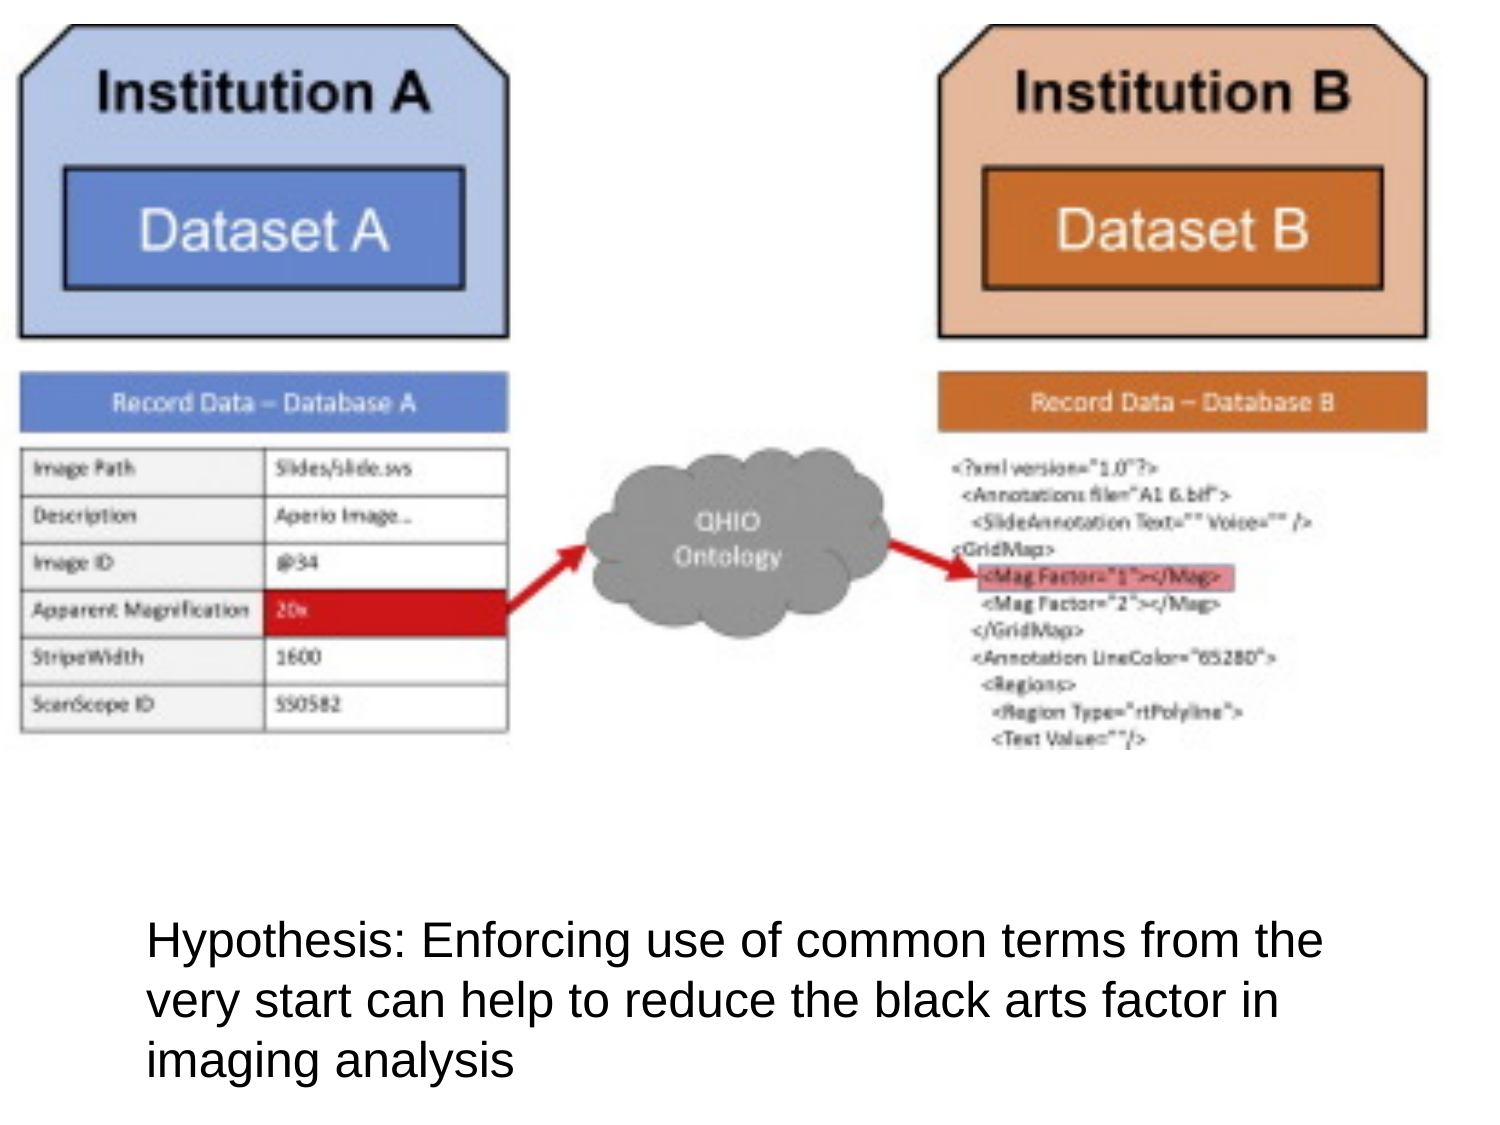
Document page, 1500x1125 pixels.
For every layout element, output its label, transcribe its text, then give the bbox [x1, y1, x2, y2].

picture [0, 24, 1451, 751]
text_box Hypothesis: Enforcing use of common terms from the very start can help to reduce the black arts factor in imaging analysis [131, 899, 1369, 1095]
